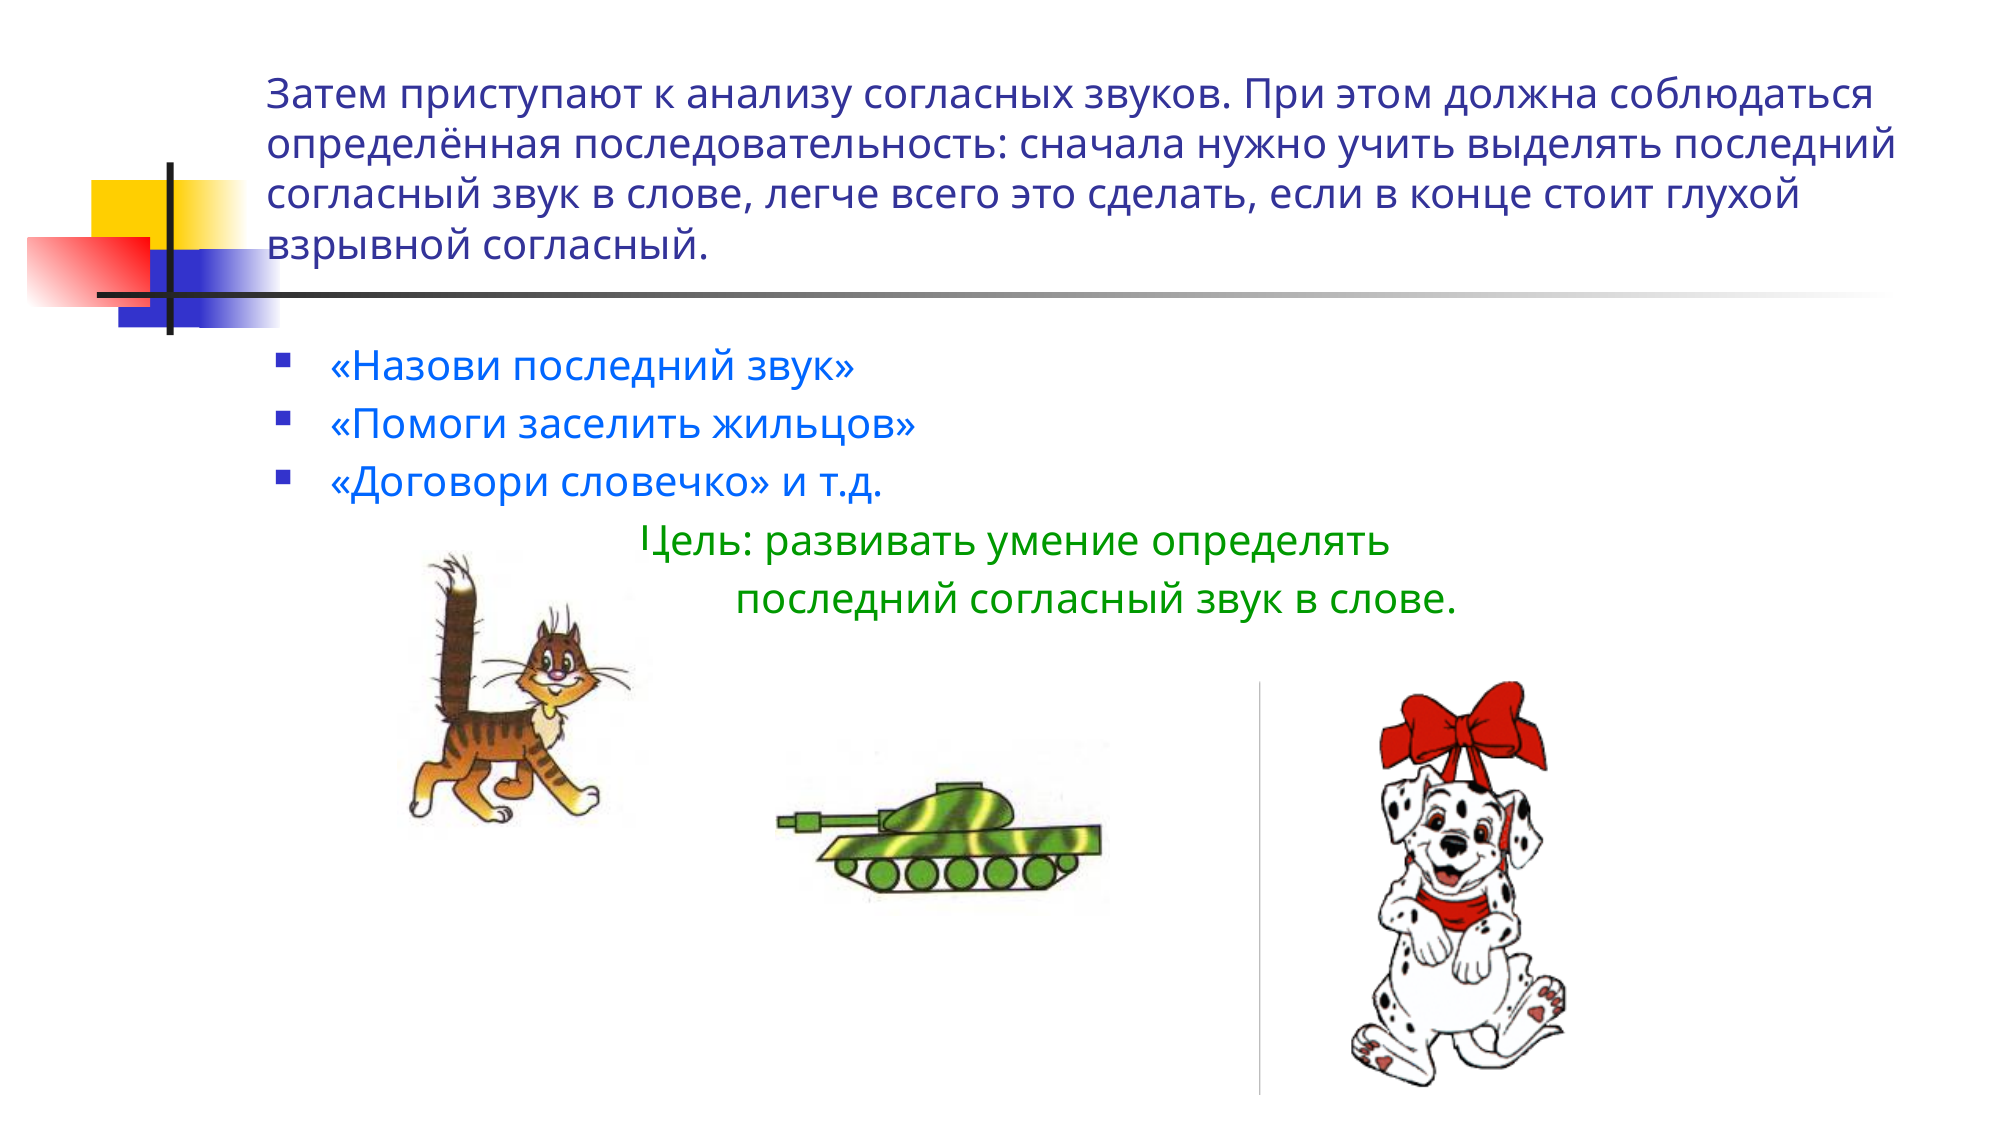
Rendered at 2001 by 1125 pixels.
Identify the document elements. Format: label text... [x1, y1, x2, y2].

list «Назови последний звук» «Помоги заселить жильцов» «Договори словечко» и т.д. Цель: развивать умение определять последний согласный звук в слове. [258, 330, 1959, 1007]
picture [1259, 680, 1650, 1095]
title Затем приступают к анализу согласных звуков. При этом должна соблюдаться определённая последовательность: сначала нужно учить выделять последний согласный звук в слове, легче всего это сделать, если в конце стоит глухой взрывной согласный. [251, 34, 1957, 276]
picture [775, 739, 1111, 916]
picture [397, 550, 653, 846]
